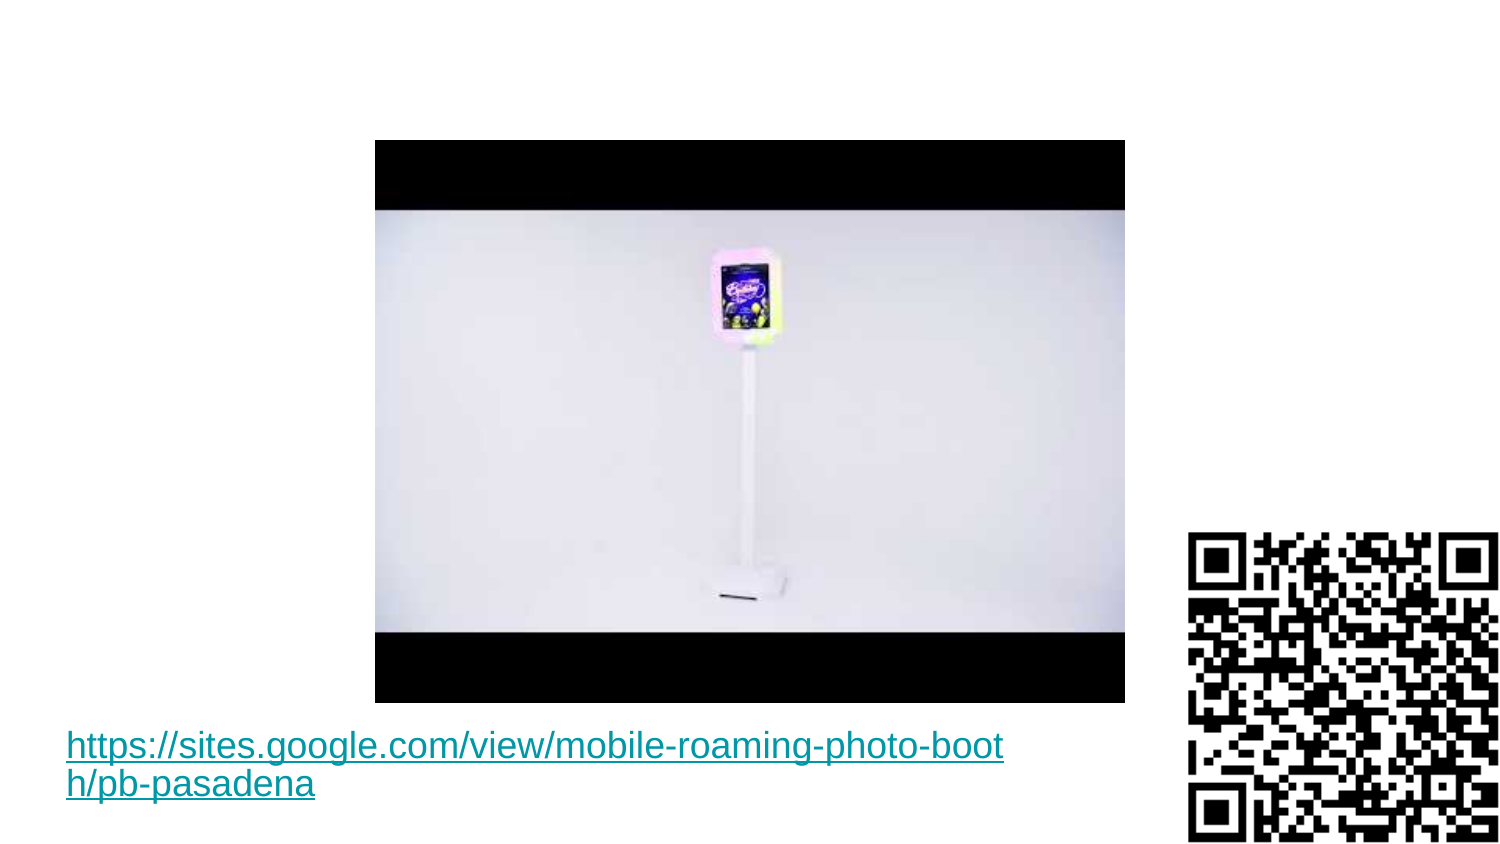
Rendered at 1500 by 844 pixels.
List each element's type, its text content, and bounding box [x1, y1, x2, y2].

picture [1187, 530, 1500, 844]
list https://sites.google.com/view/mobile-roaming-photo-booth/pb-pasadena [51, 694, 1036, 794]
picture [374, 140, 1126, 704]
